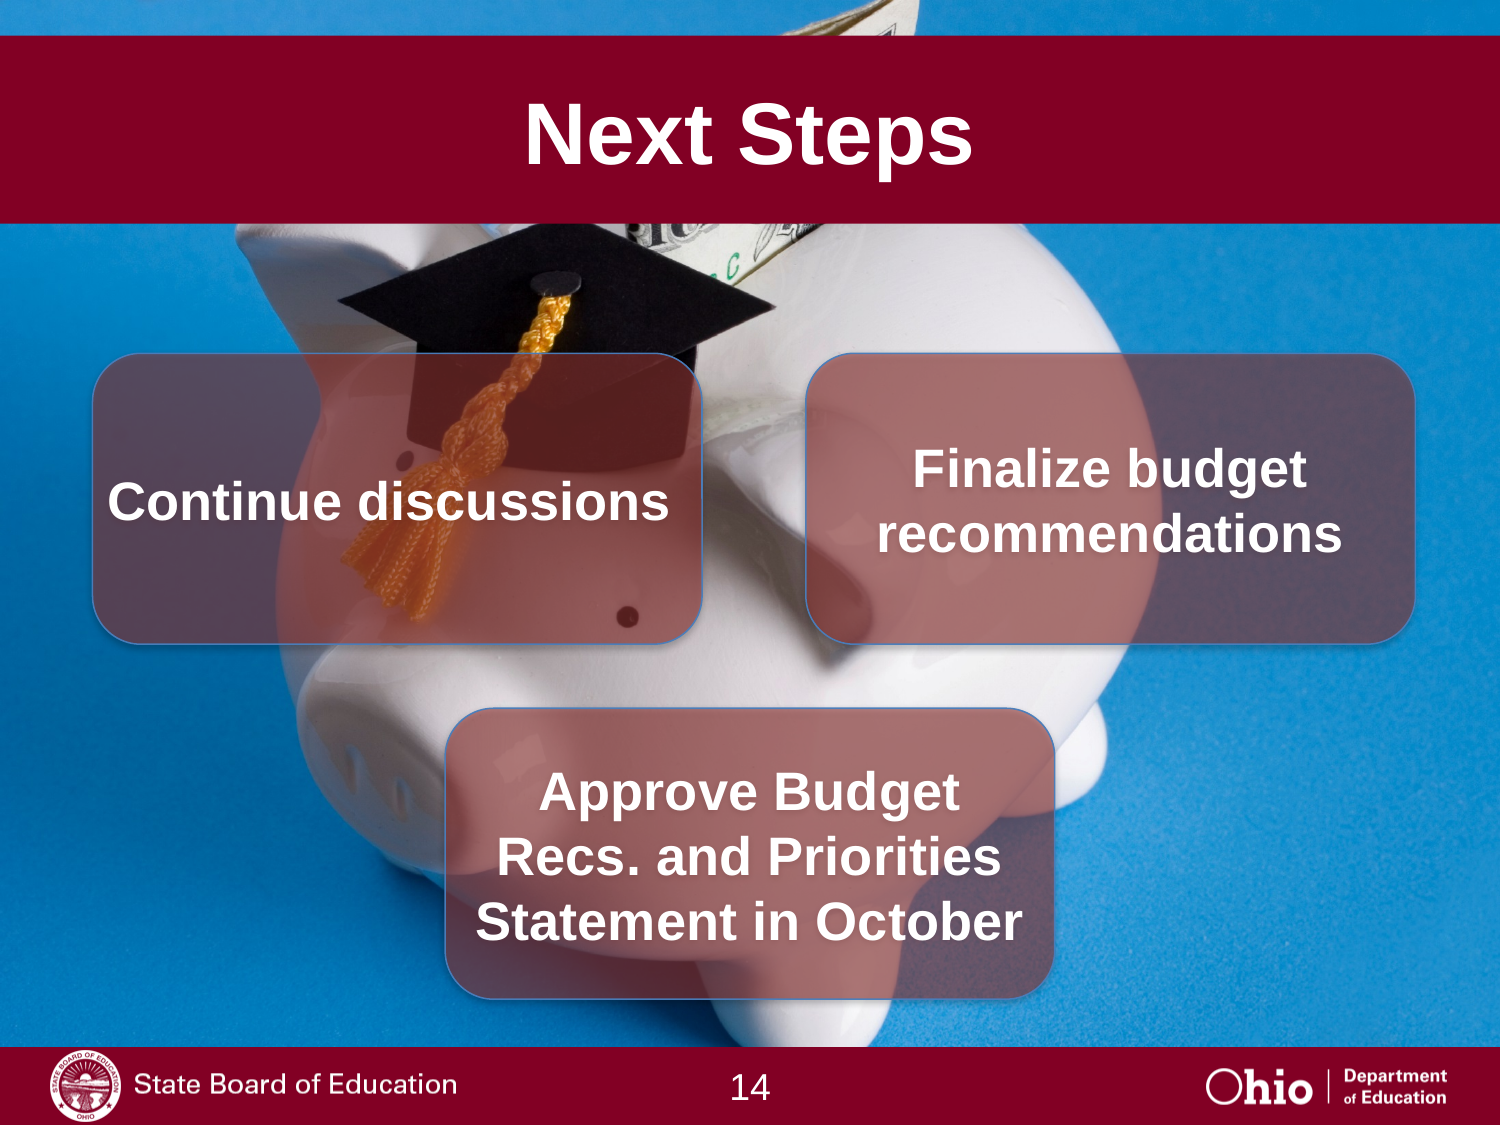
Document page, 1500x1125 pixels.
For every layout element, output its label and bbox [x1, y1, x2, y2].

list [0, 0, 1500, 1047]
picture [0, 1047, 1500, 1125]
